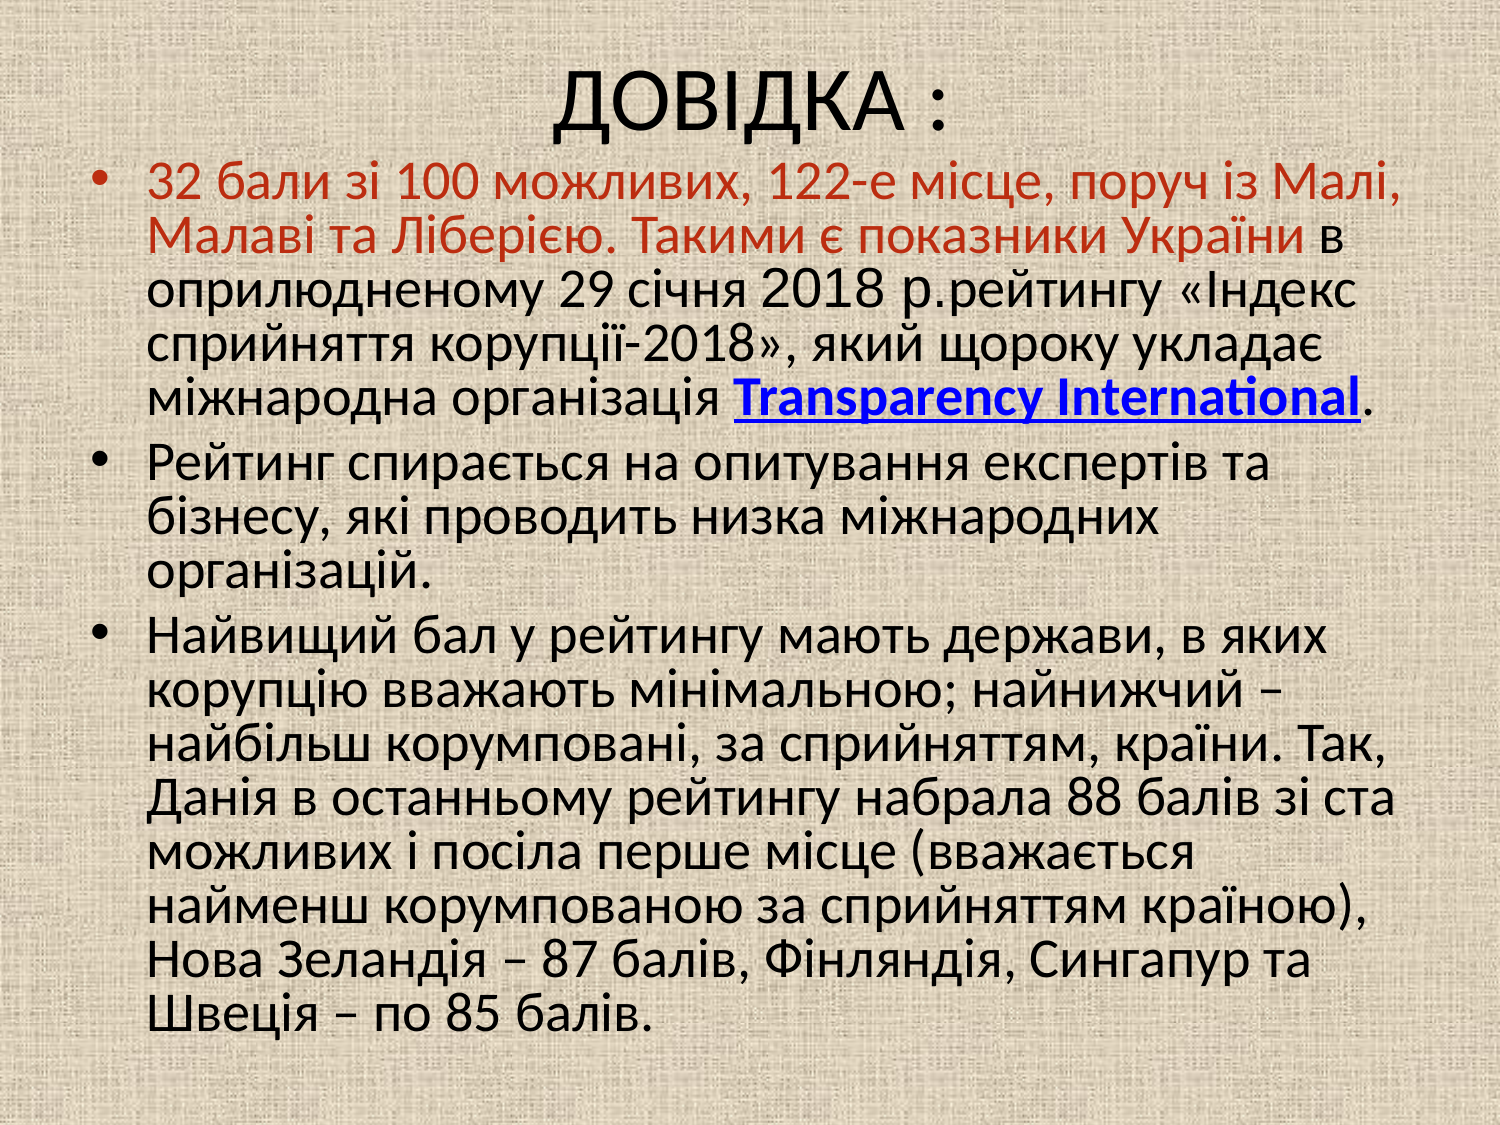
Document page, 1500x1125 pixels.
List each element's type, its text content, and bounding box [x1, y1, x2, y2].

title ДОВІДКА : [76, 0, 1428, 188]
list 32 бали зі 100 можливих, 122-е місце, поруч із Малі, Малаві та Ліберією. Такими є показники України в оприлюдненому 29 січня 2018 р.рейтингу «Індекс сприйняття корупції-2018», який щороку укладає міжнародна організація Transparency International. Рейтинг спирається на опитування експертів та бізнесу, які проводить низка міжнародних організацій. Найвищий бал у рейтингу мають держави, в яких корупцію вважають мінімальною; найнижчий – найбільш корумповані, за сприйняттям, країни. Так, Данія в останньому рейтингу набрала 88 балів зі ста можливих і посіла перше місце (вважається найменш корумпованою за сприйняттям країною), Нова Зеландія – 87 балів, Фінляндія, Сингапур та Швеція – по 85 балів. [74, 148, 1426, 1071]
picture [0, 0, 1500, 1125]
